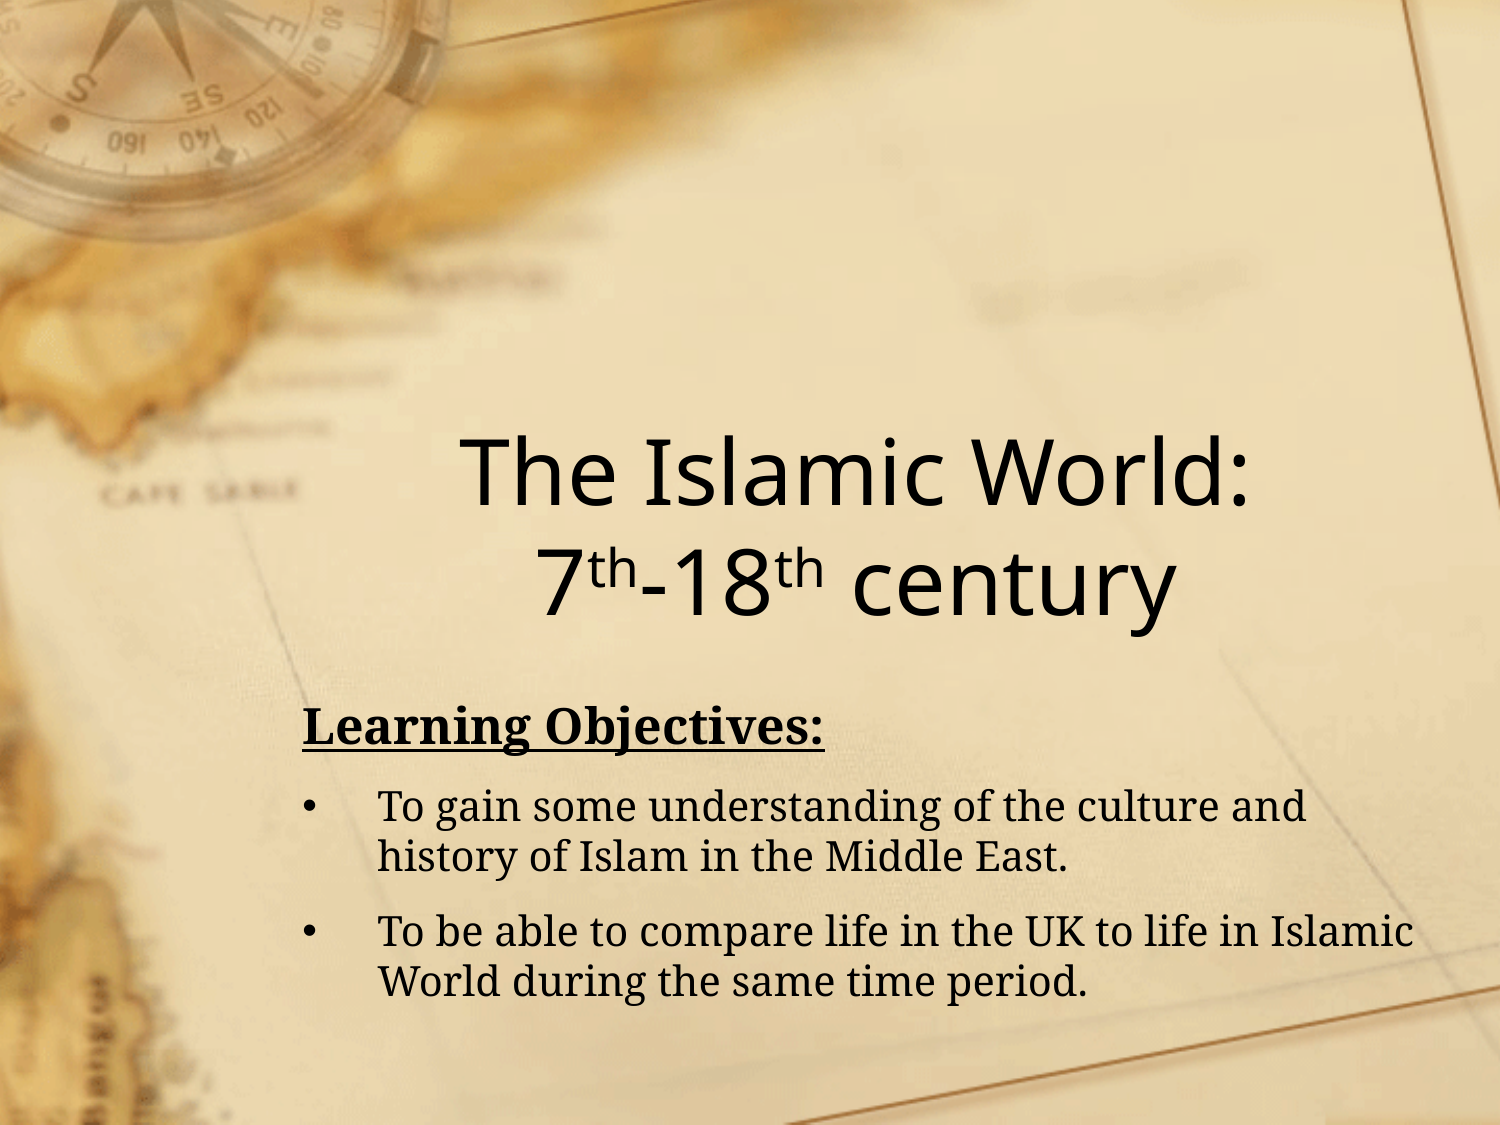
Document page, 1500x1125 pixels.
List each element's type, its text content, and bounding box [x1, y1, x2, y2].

picture [0, 0, 1500, 1125]
subtitle Learning Objectives: To gain some understanding of the culture and history of Islam in the Middle East. To be able to compare life in the UK to life in Islamic World during the same time period. [287, 687, 1450, 1025]
title The Islamic World: 7th-18th century [399, 350, 1313, 642]
